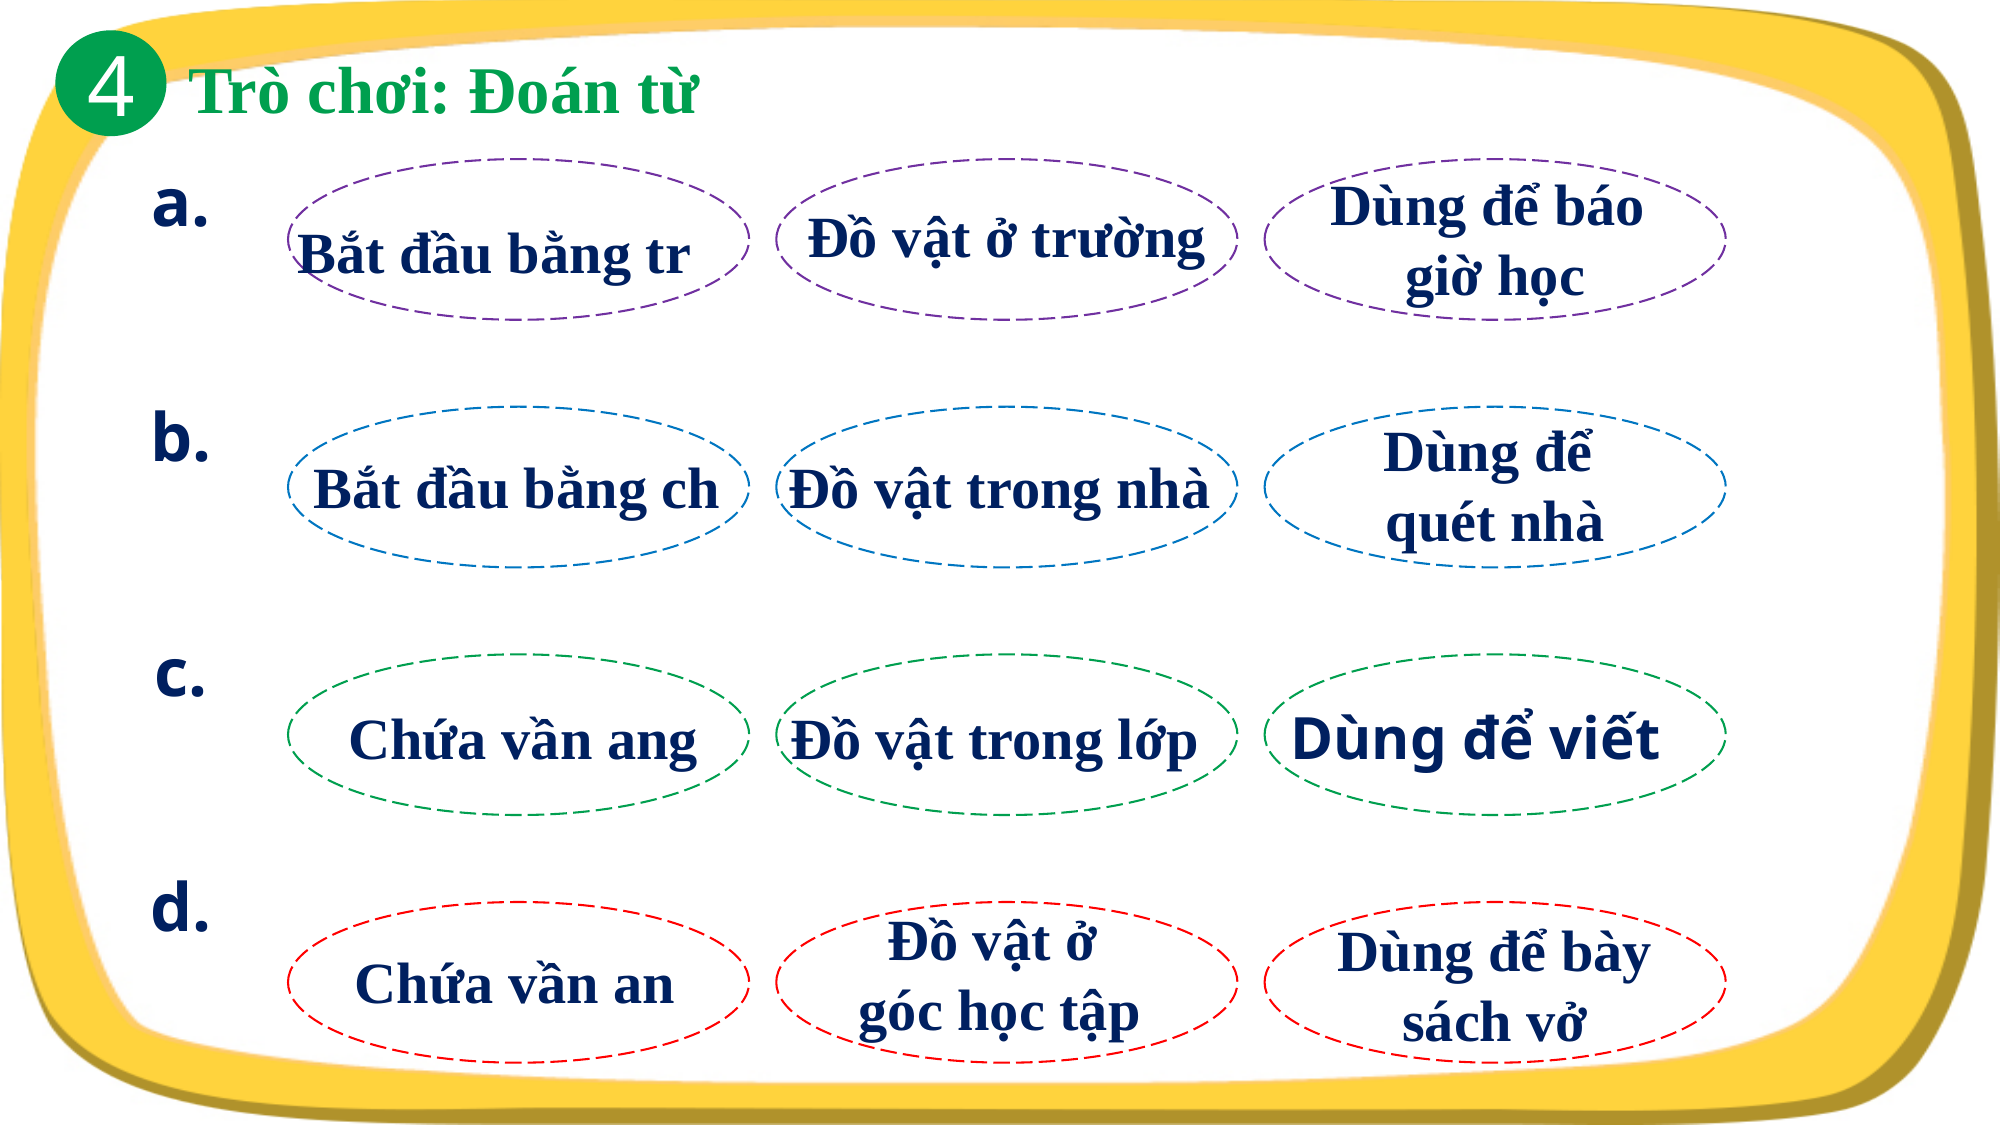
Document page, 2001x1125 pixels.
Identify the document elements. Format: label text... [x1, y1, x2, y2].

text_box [287, 901, 750, 1063]
picture [0, 0, 2000, 1125]
text_box c. [120, 622, 241, 718]
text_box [1264, 901, 1726, 1063]
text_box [1264, 405, 1726, 568]
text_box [285, 406, 750, 568]
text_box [774, 159, 1239, 320]
text_box b. [120, 387, 241, 483]
text_box d. [120, 857, 241, 953]
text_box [1264, 159, 1726, 320]
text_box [762, 654, 1238, 815]
text_box a. [120, 152, 241, 248]
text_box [776, 894, 1238, 1063]
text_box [287, 654, 756, 815]
text_box 4 [55, 30, 167, 137]
text_box Trò chơi: Đoán từ [152, 39, 737, 134]
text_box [262, 159, 750, 320]
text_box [767, 406, 1238, 568]
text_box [1243, 654, 1726, 815]
